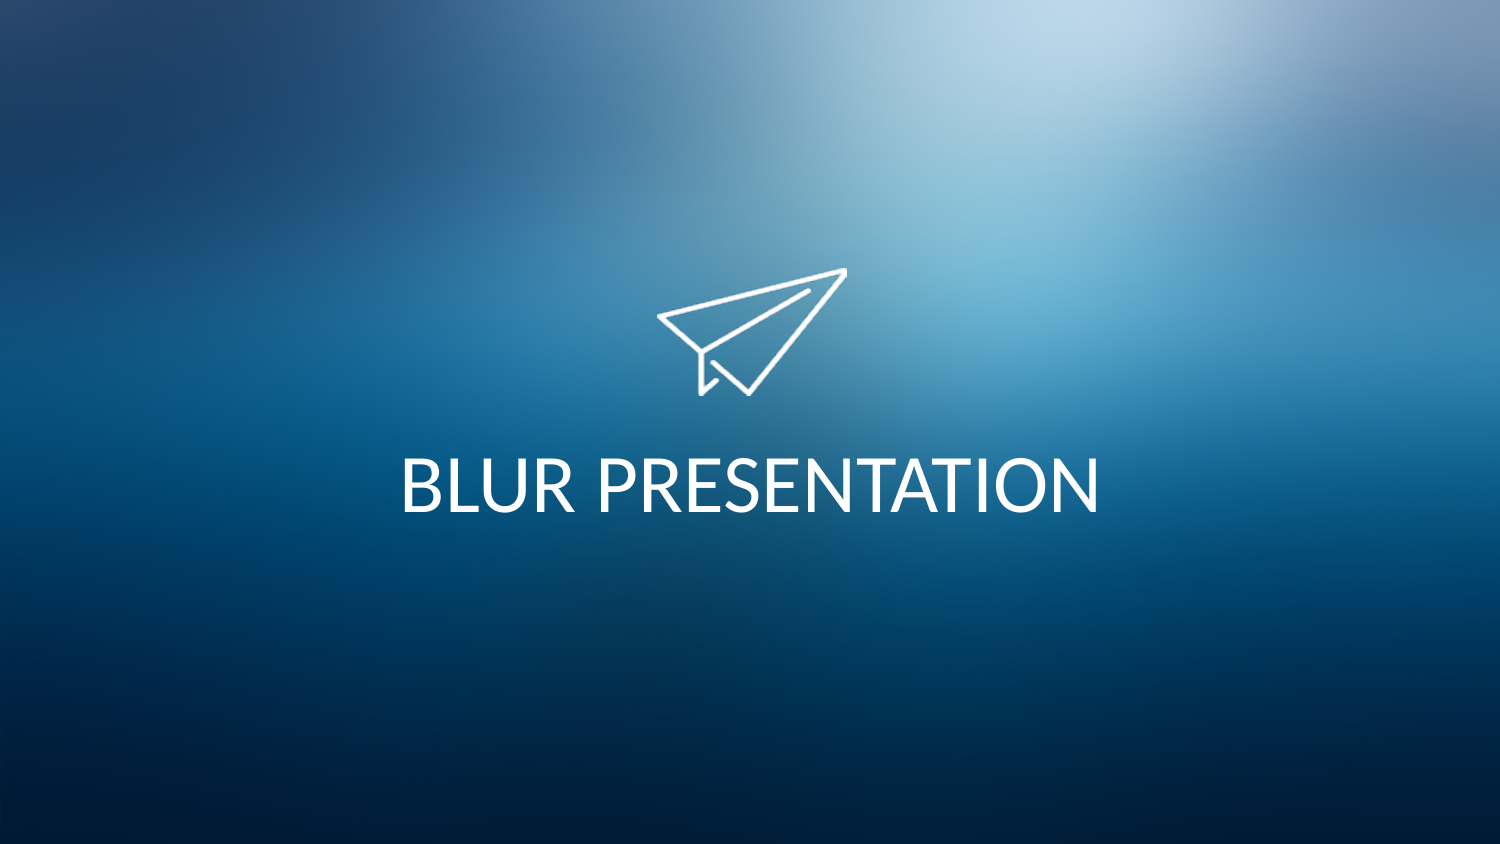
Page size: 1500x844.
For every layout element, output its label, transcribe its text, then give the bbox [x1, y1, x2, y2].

text_box BLUR PRESENTATION [385, 421, 1118, 537]
picture [0, 0, 1500, 844]
